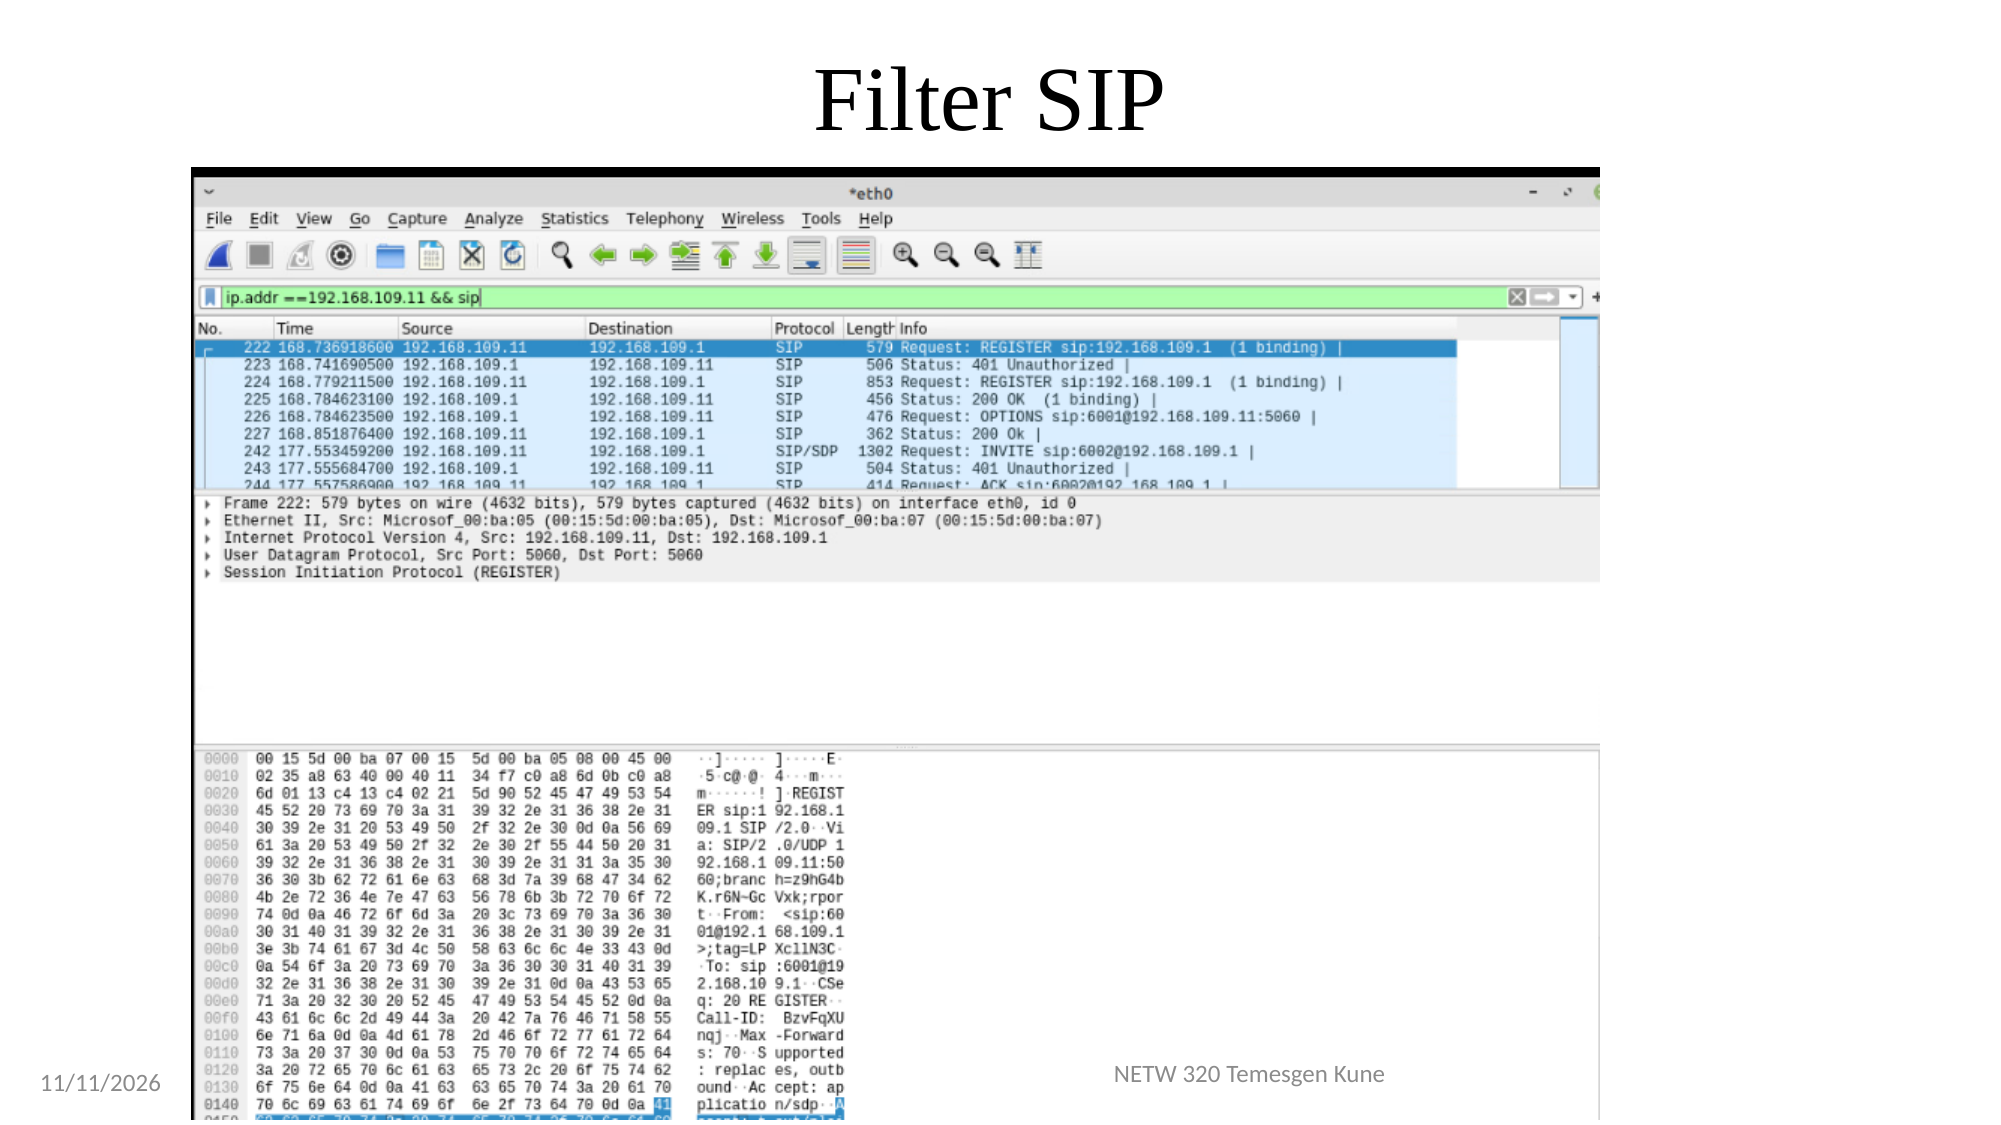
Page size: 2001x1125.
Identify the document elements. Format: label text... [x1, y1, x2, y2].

picture [191, 166, 1601, 1121]
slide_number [24, 1051, 186, 1112]
title Filter SIP [99, 0, 1900, 188]
